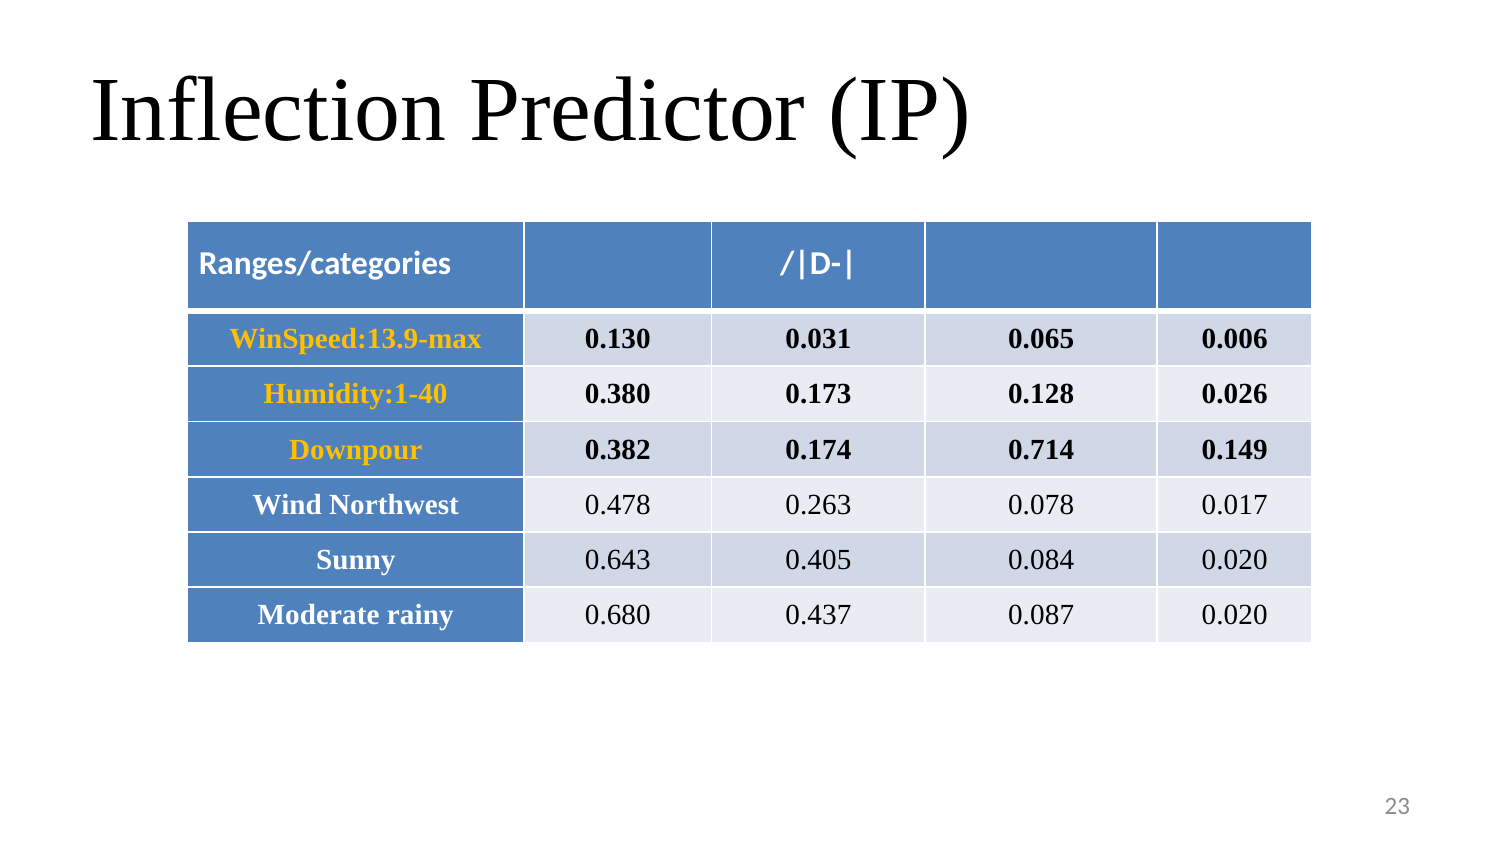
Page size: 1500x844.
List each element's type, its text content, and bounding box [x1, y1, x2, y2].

title Inflection Predictor (IP) [75, 33, 1425, 175]
slide_number 23 [1074, 782, 1425, 827]
